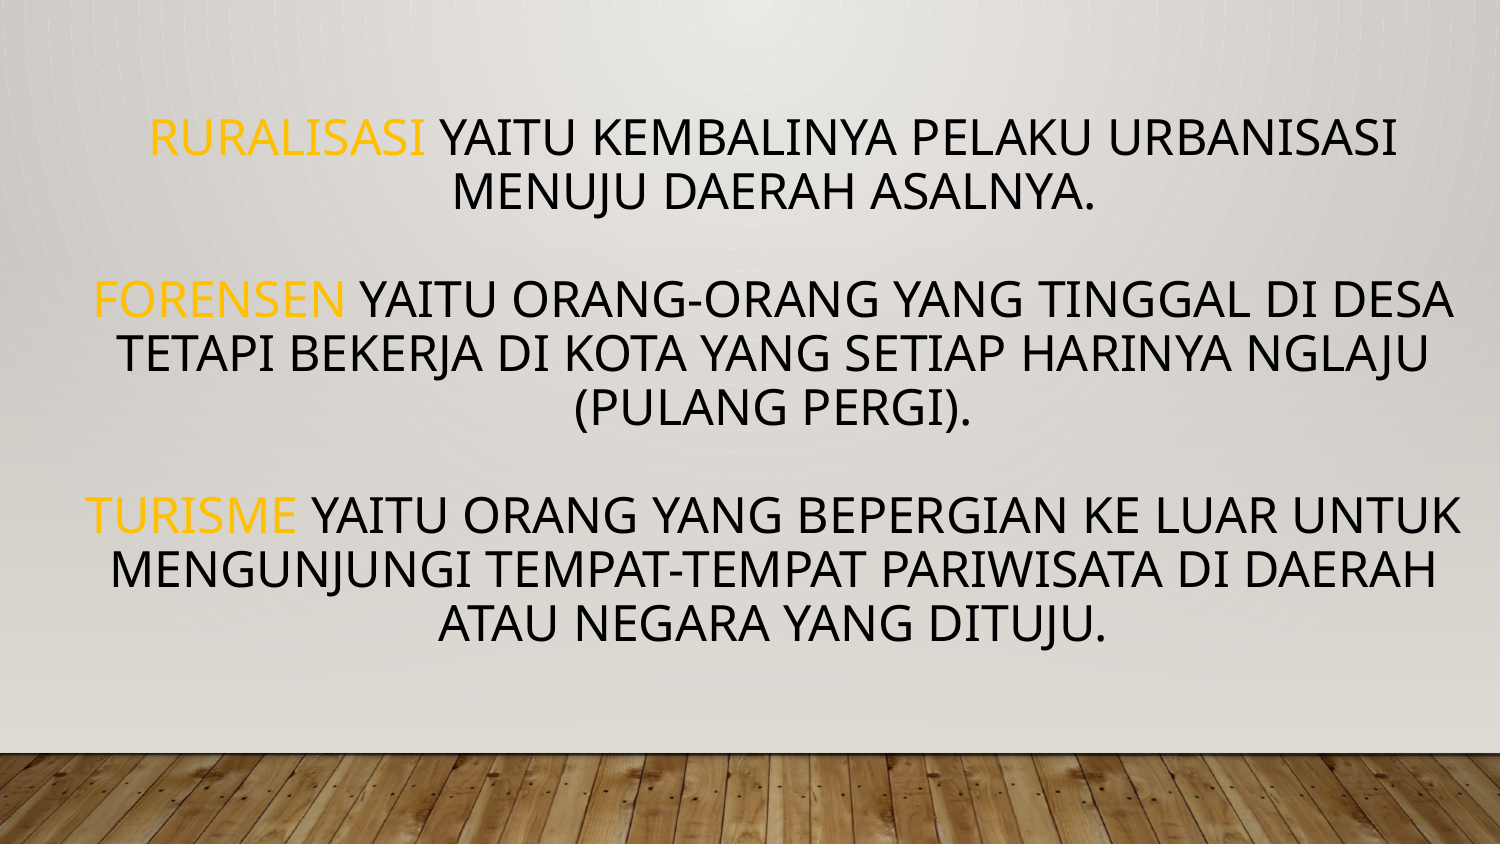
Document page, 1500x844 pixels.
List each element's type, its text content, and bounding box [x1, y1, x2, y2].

title Ruralisasi yaitu kembalinya pelaku urbanisasi menuju daerah asalnya. Forensen yaitu orang-orang yang tinggal di desa tetapi bekerja di kota yang setiap harinya nglaju (pulang pergi). Turisme yaitu orang yang bepergian ke luar untuk mengunjungi tempat-tempat pariwisata di daerah atau negara yang dituju. [47, 505, 1500, 653]
picture [0, 753, 1500, 844]
